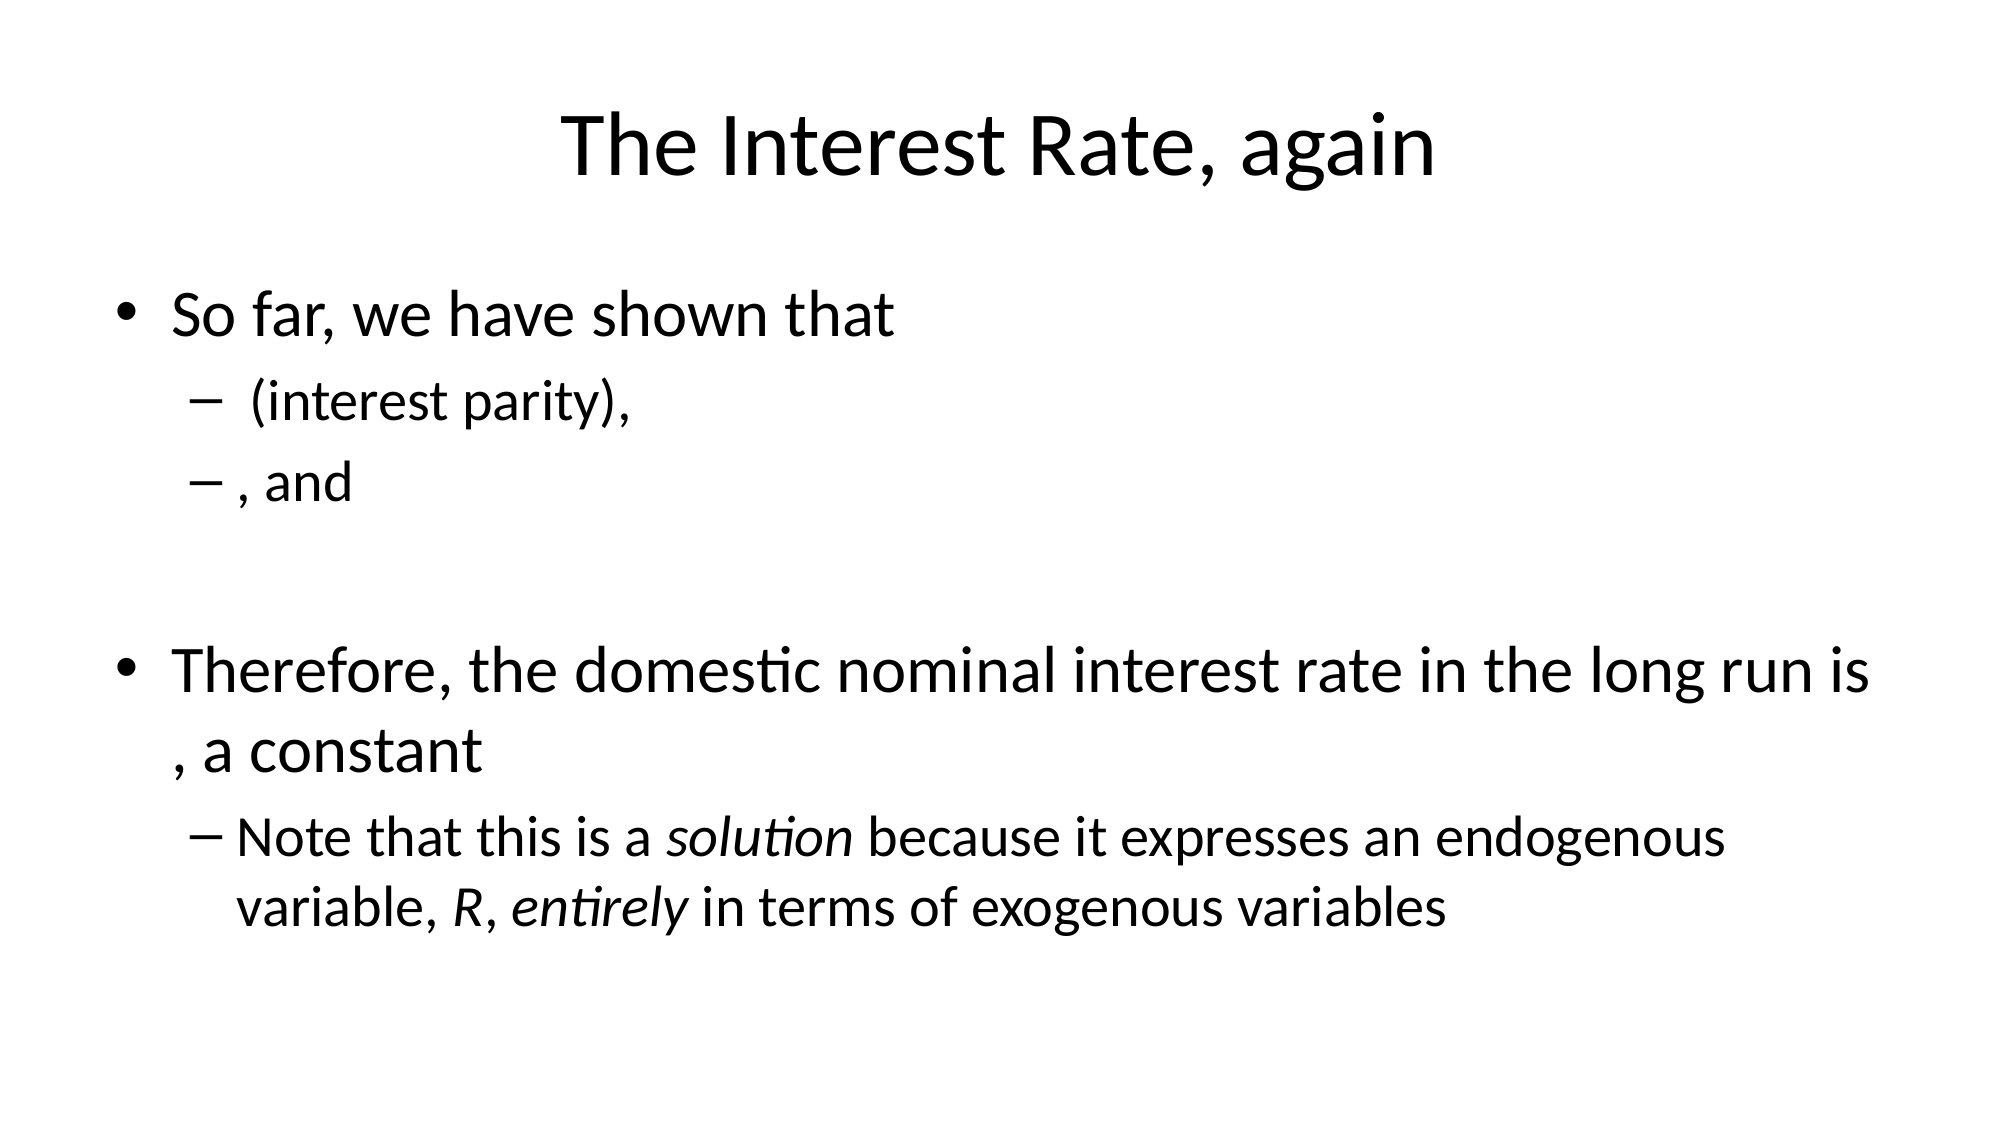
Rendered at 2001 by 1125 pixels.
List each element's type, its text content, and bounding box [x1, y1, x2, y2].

title The Interest Rate, again [99, 45, 1900, 233]
